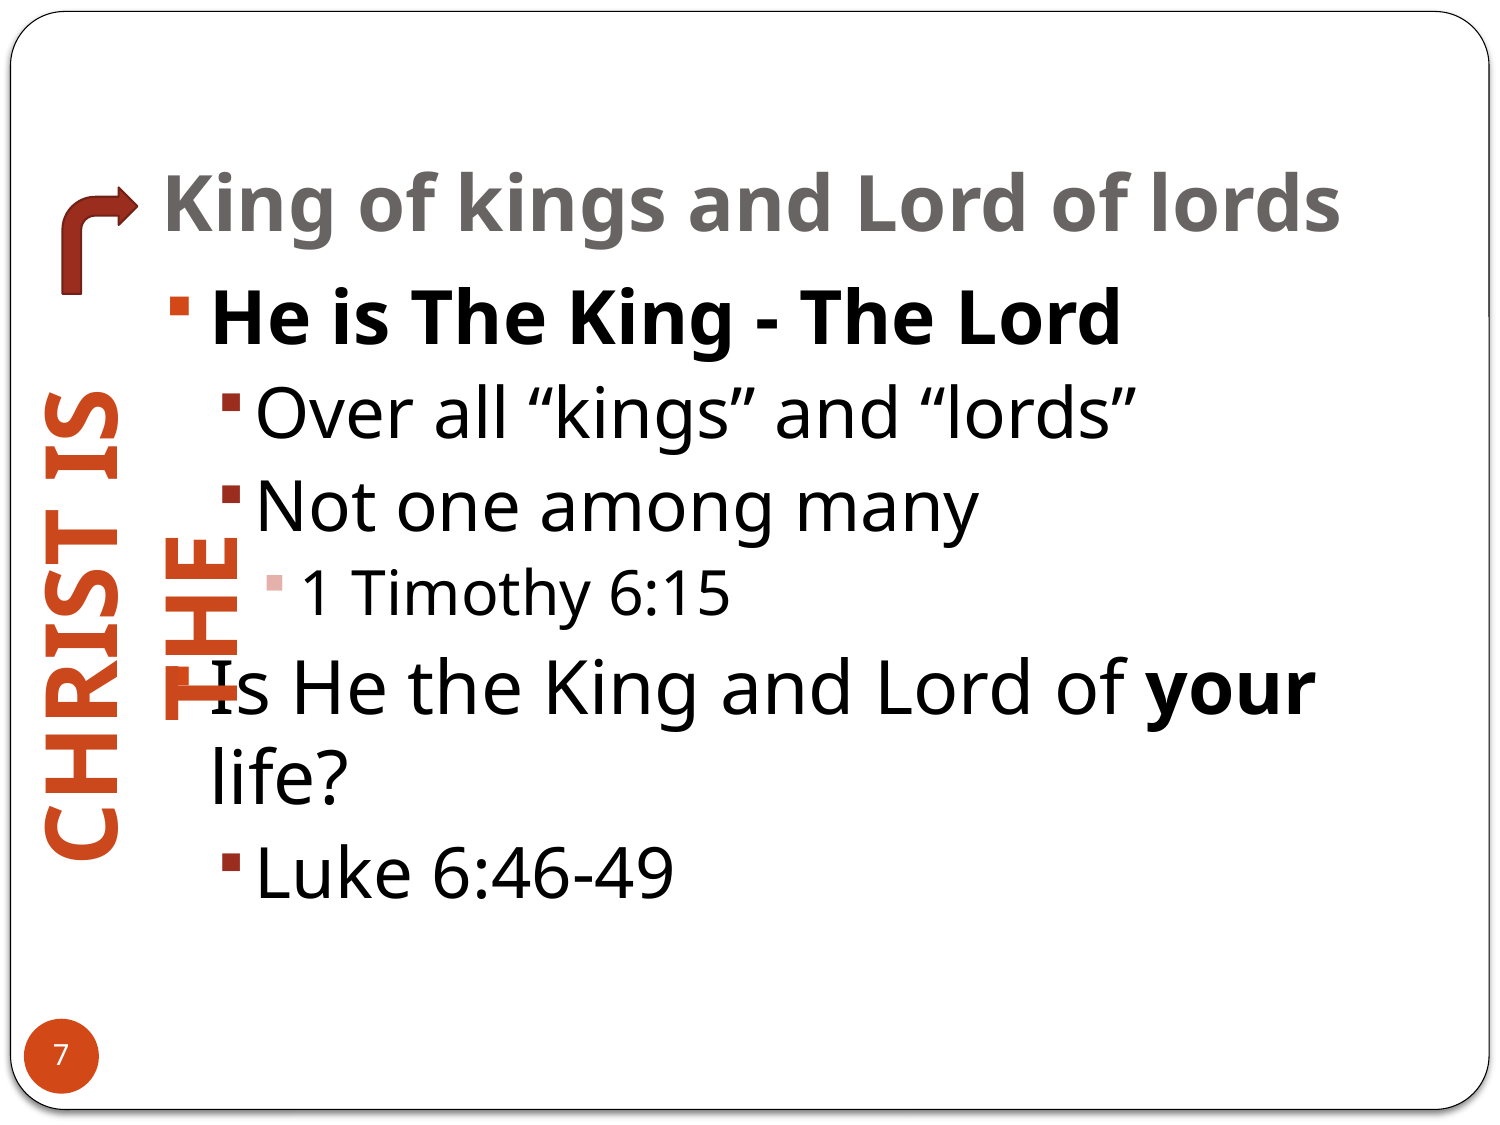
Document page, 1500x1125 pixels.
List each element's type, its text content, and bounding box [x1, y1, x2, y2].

title King of kings and Lord of lords [146, 78, 1413, 263]
list He is The King - The Lord Over all “kings” and “lords” Not one among many 1 Timothy 6:15 Is He the King and Lord of your life? Luke 6:46-49 [150, 262, 1463, 1013]
slide_number 7 [23, 1018, 99, 1094]
text_box [61, 186, 139, 292]
text_box Christ is The [10, 292, 266, 963]
